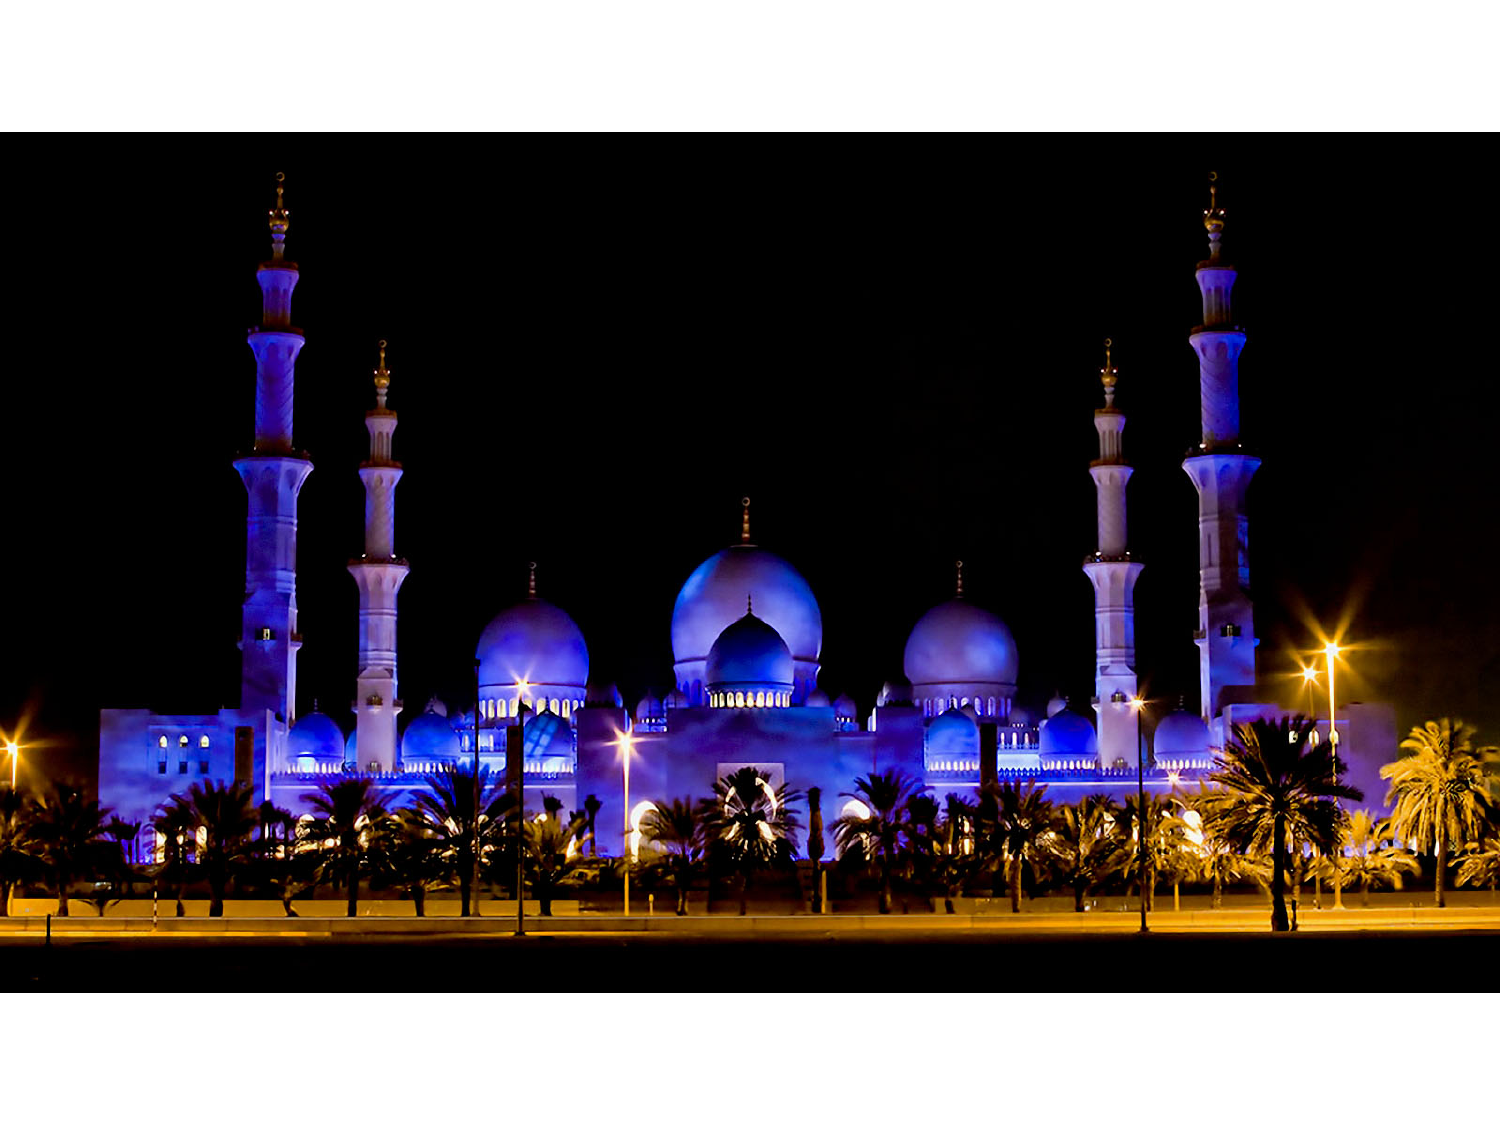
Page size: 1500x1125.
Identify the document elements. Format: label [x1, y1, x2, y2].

picture [0, 132, 1500, 993]
